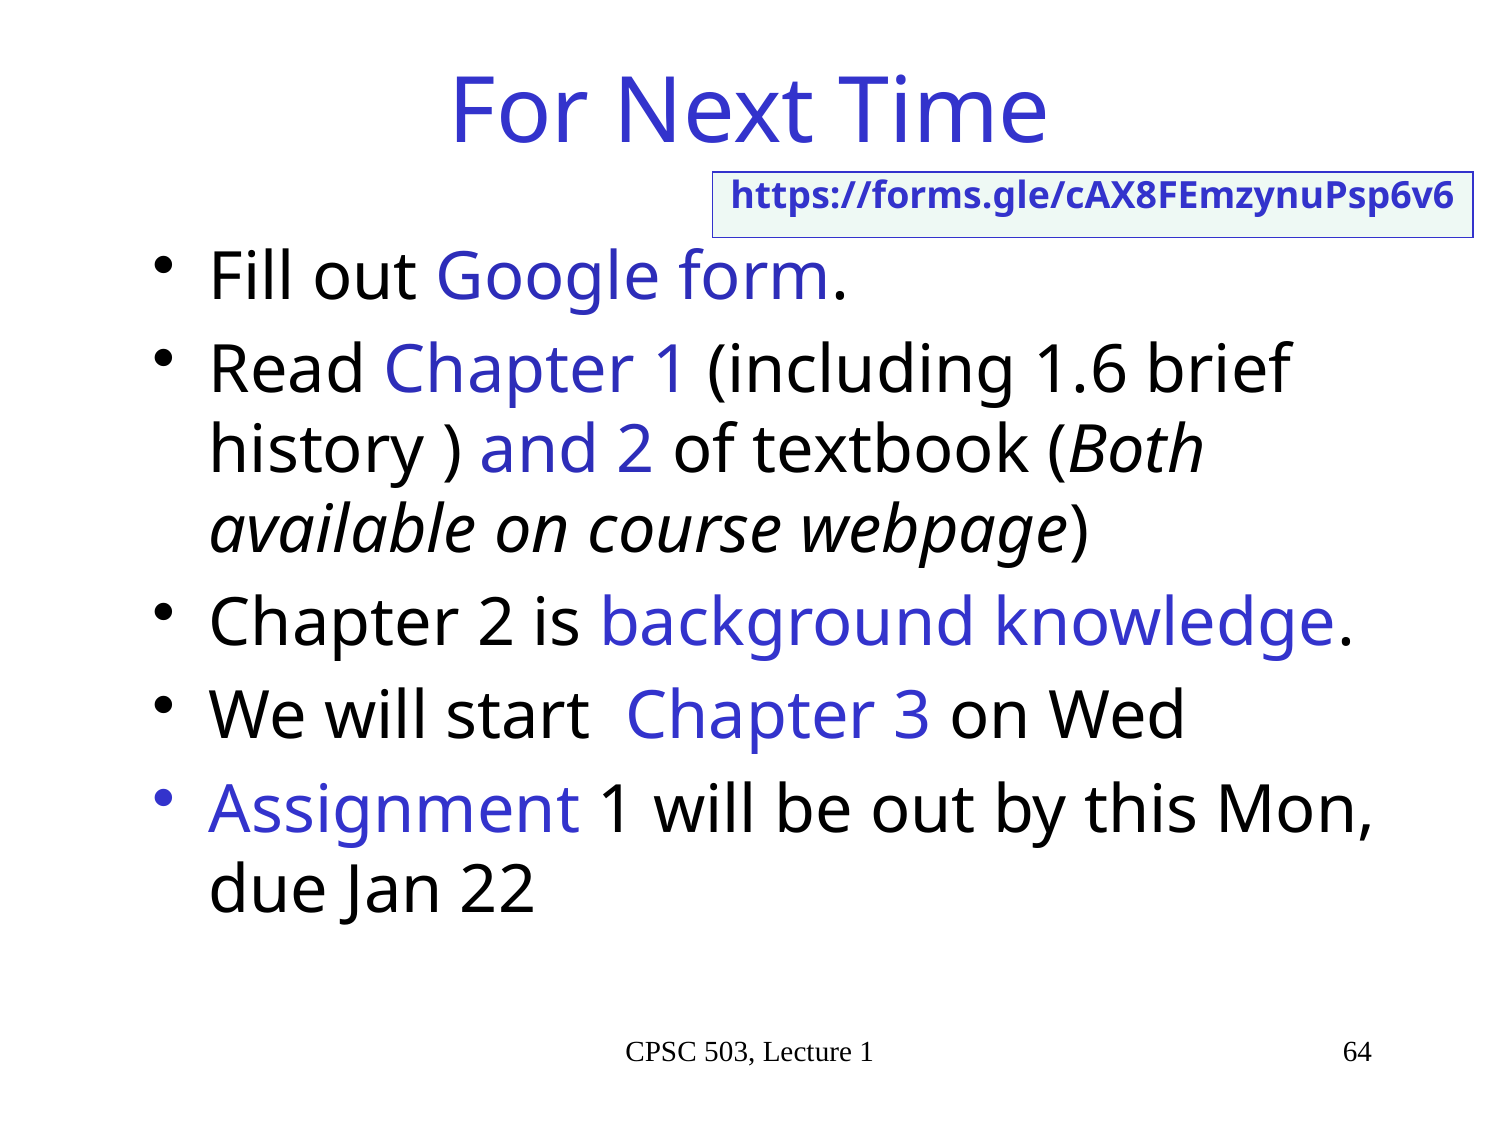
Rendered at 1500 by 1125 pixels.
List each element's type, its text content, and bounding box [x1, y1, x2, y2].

slide_number 64 [1074, 1024, 1388, 1101]
footer CPSC 503, Lecture 1 [512, 1024, 988, 1101]
text_box https://forms.gle/cAX8FEmzynuPsp6v6 [712, 172, 1474, 238]
title For Next Time [112, 12, 1388, 201]
list Fill out Google form. Read Chapter 1 (including 1.6 brief history ) and 2 of textbook (Both available on course webpage) Chapter 2 is background knowledge. We will start Chapter 3 on Wed Assignment 1 will be out by this Mon, due Jan 22 [137, 224, 1413, 951]
